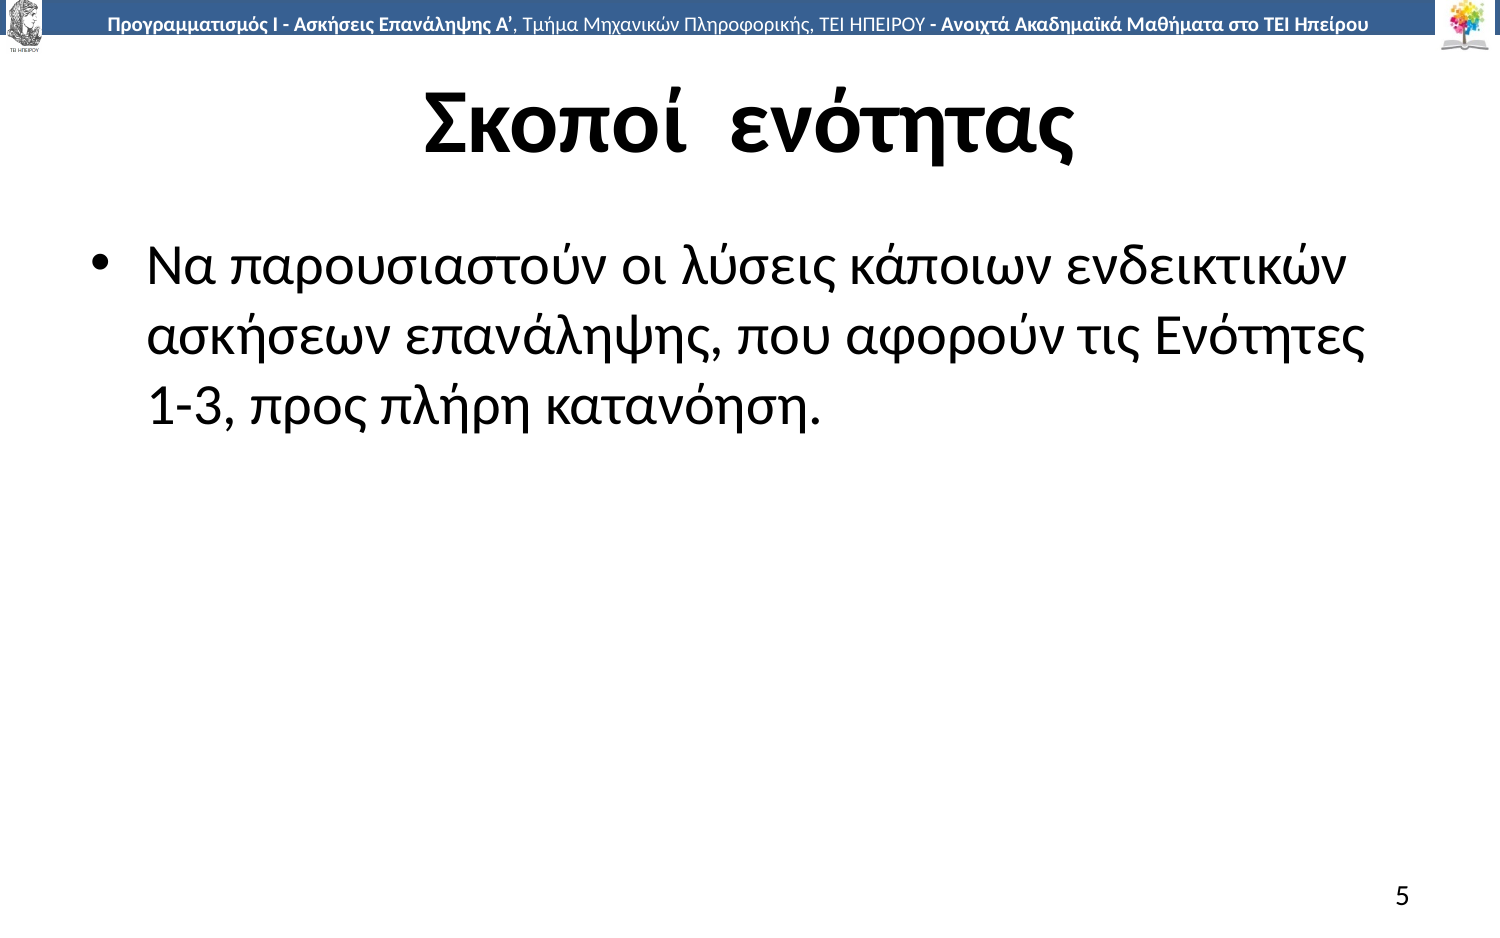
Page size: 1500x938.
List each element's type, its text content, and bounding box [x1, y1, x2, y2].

picture [6, 0, 42, 54]
slide_number 5 [1074, 868, 1425, 919]
list Να παρουσιαστούν οι λύσεις κάποιων ενδεικτικών ασκήσεων επανάληψης, που αφορούν τις Ενότητες 1-3, προς πλήρη κατανόηση. [75, 218, 1425, 838]
picture [1435, 0, 1495, 52]
title Σκοποί ενότητας [75, 37, 1425, 194]
